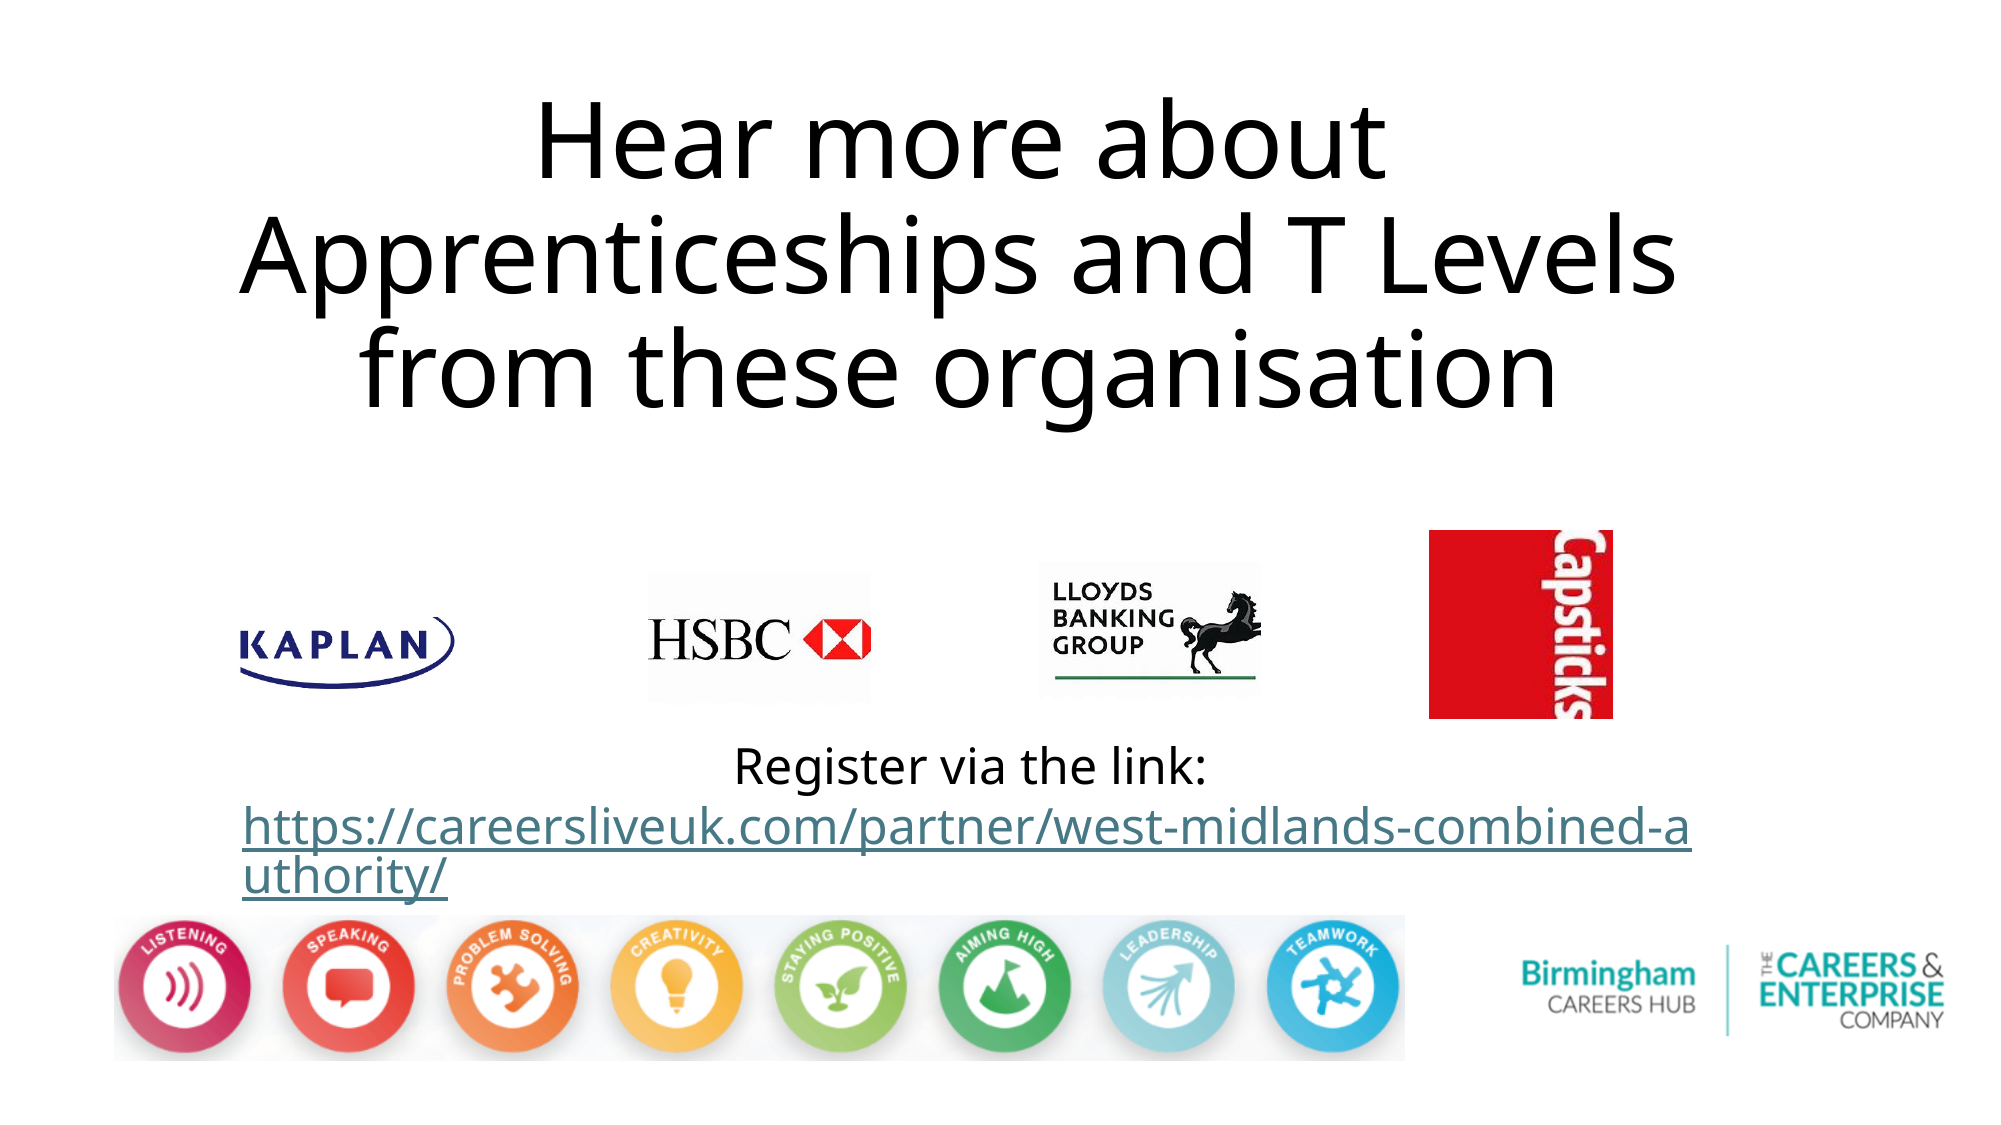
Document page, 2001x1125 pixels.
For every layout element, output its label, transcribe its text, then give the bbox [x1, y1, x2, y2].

subtitle Register via the link: https://careersliveuk.com/partner/west-midlands-combined-authority/ [227, 733, 1728, 867]
picture [209, 590, 481, 720]
picture [113, 914, 1405, 1062]
picture [1038, 561, 1262, 699]
title Hear more about Apprenticeships and T Levels from these organisation [210, 46, 1711, 439]
picture [1428, 530, 1614, 719]
picture [647, 572, 872, 706]
picture [1488, 936, 1968, 1041]
